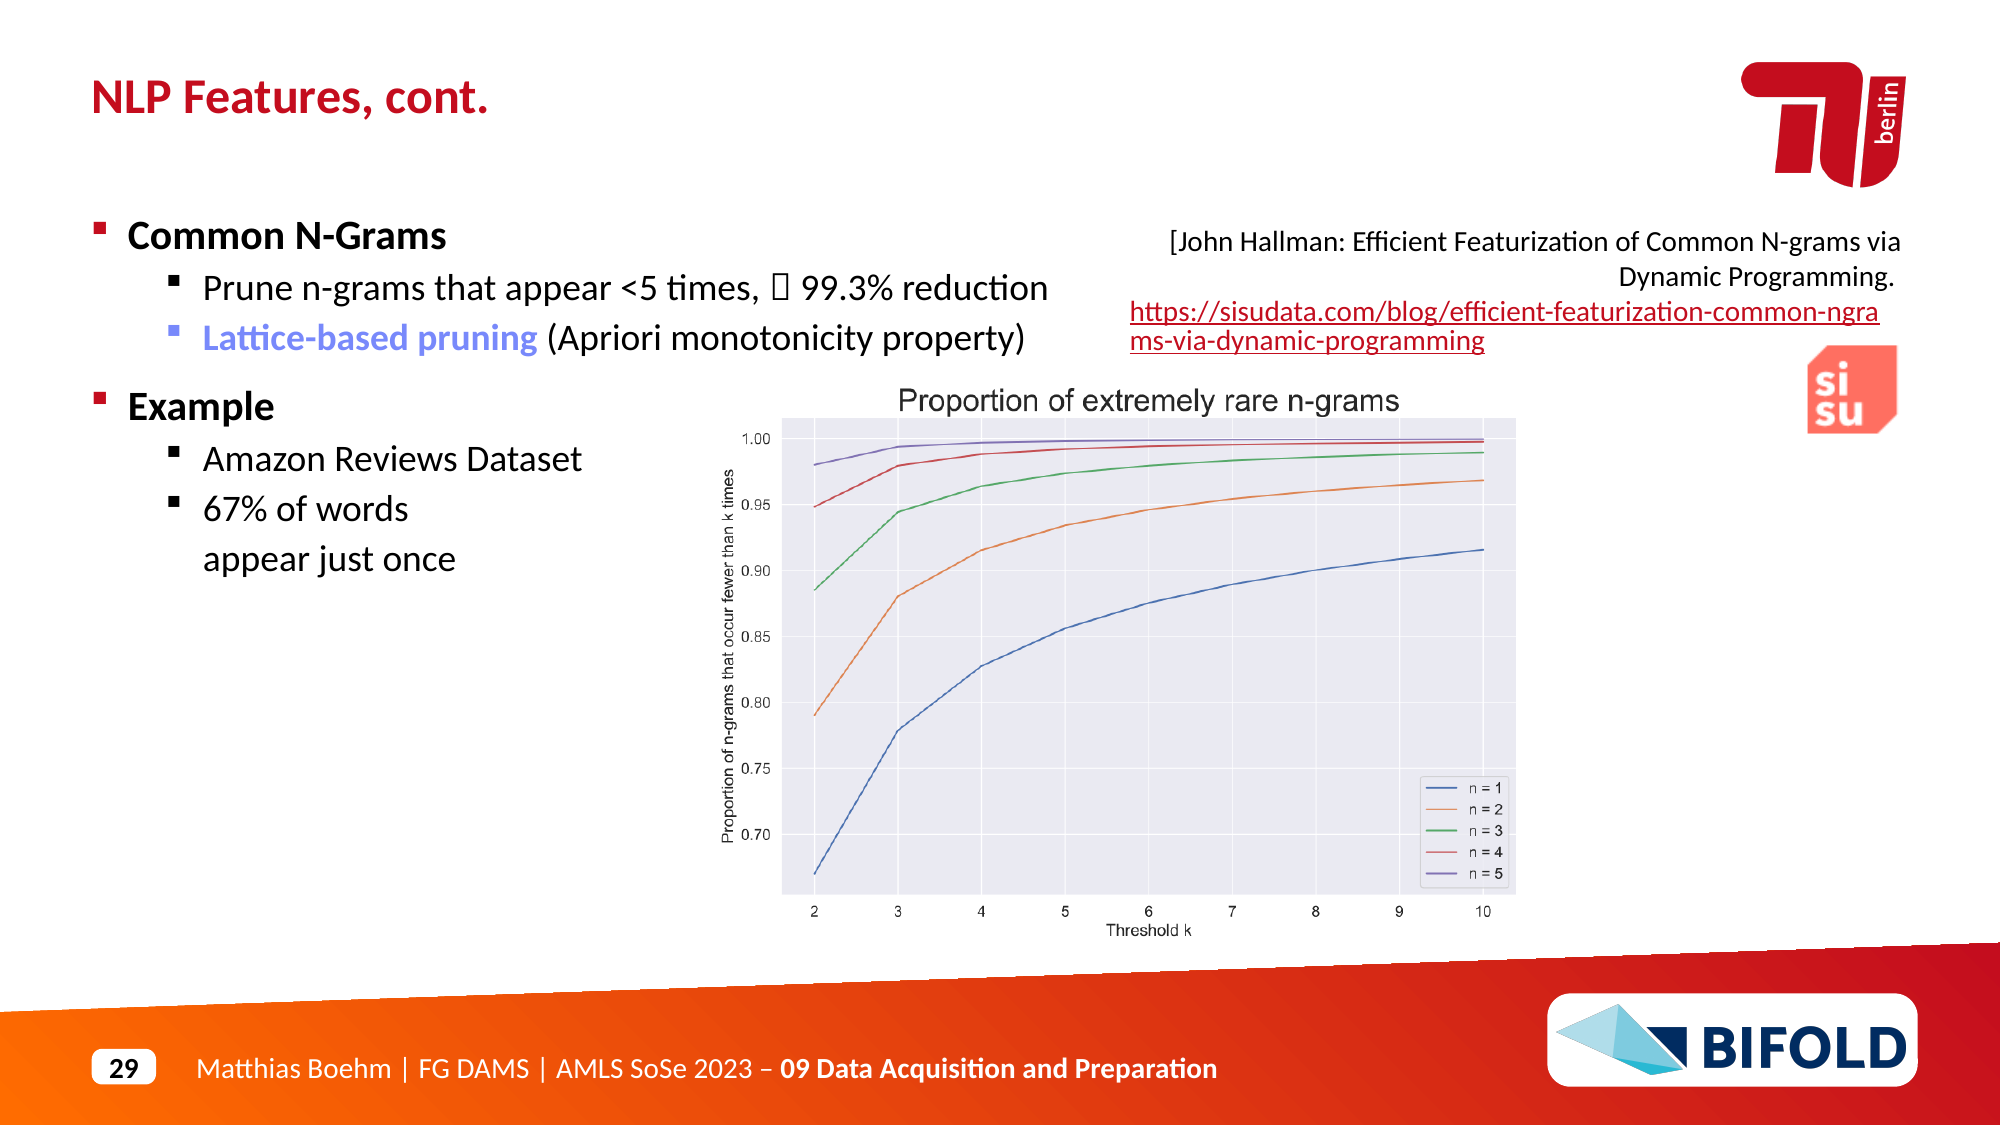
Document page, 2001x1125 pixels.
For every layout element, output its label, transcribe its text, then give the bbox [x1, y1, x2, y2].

list NLP Features, cont. [91, 65, 1455, 183]
picture [1556, 1004, 1906, 1075]
picture [1800, 333, 1908, 437]
picture [1741, 62, 1906, 188]
list Common N-Grams Prune n-grams that appear <5 times,  99.3% reduction Lattice-based pruning (Apriori monotonicity property) Example Amazon Reviews Dataset 67% of words appear just once [90, 208, 1908, 948]
text_box [John Hallman: Efficient Featurization of Common N-grams via Dynamic Programming. https://sisudata.com/blog/efficient-featurization-common-ngrams-via-dynamic-programming, 2021] [1129, 215, 1902, 370]
picture [706, 378, 1528, 944]
